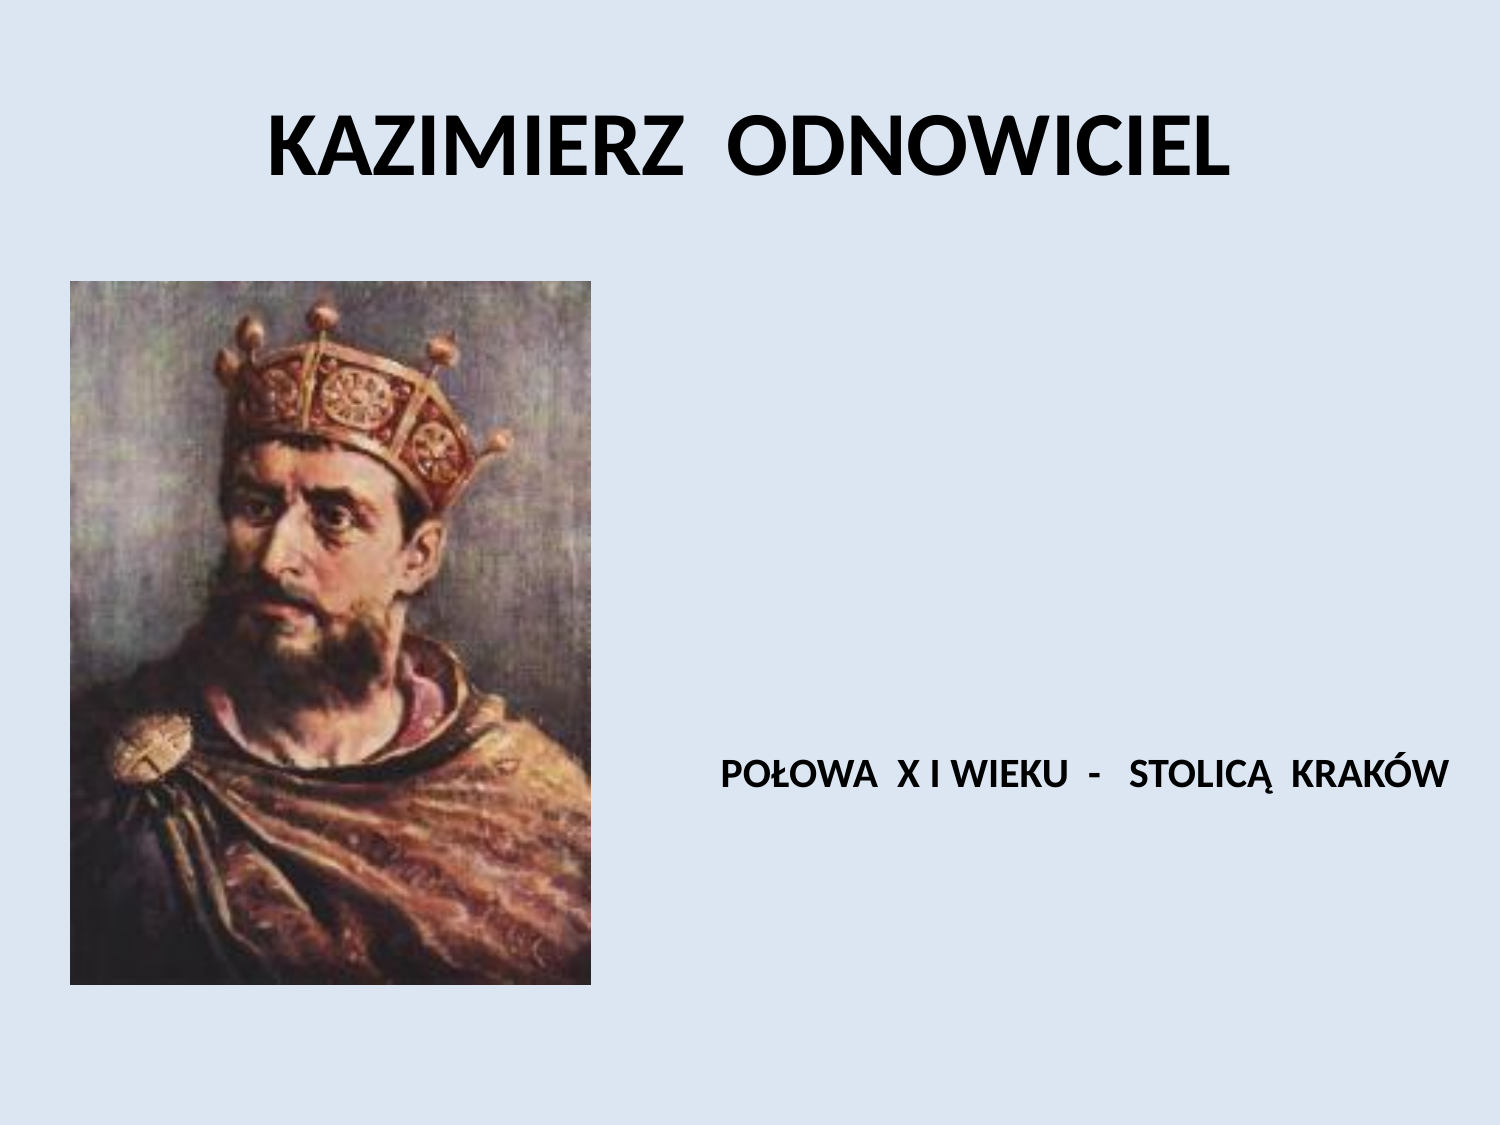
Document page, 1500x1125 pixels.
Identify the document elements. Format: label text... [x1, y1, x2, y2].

picture [70, 280, 591, 985]
title KAZIMIERZ ODNOWICIEL [75, 45, 1425, 233]
text_box POŁOWA X I WIEKU - STOLICĄ KRAKÓW [705, 738, 1465, 804]
